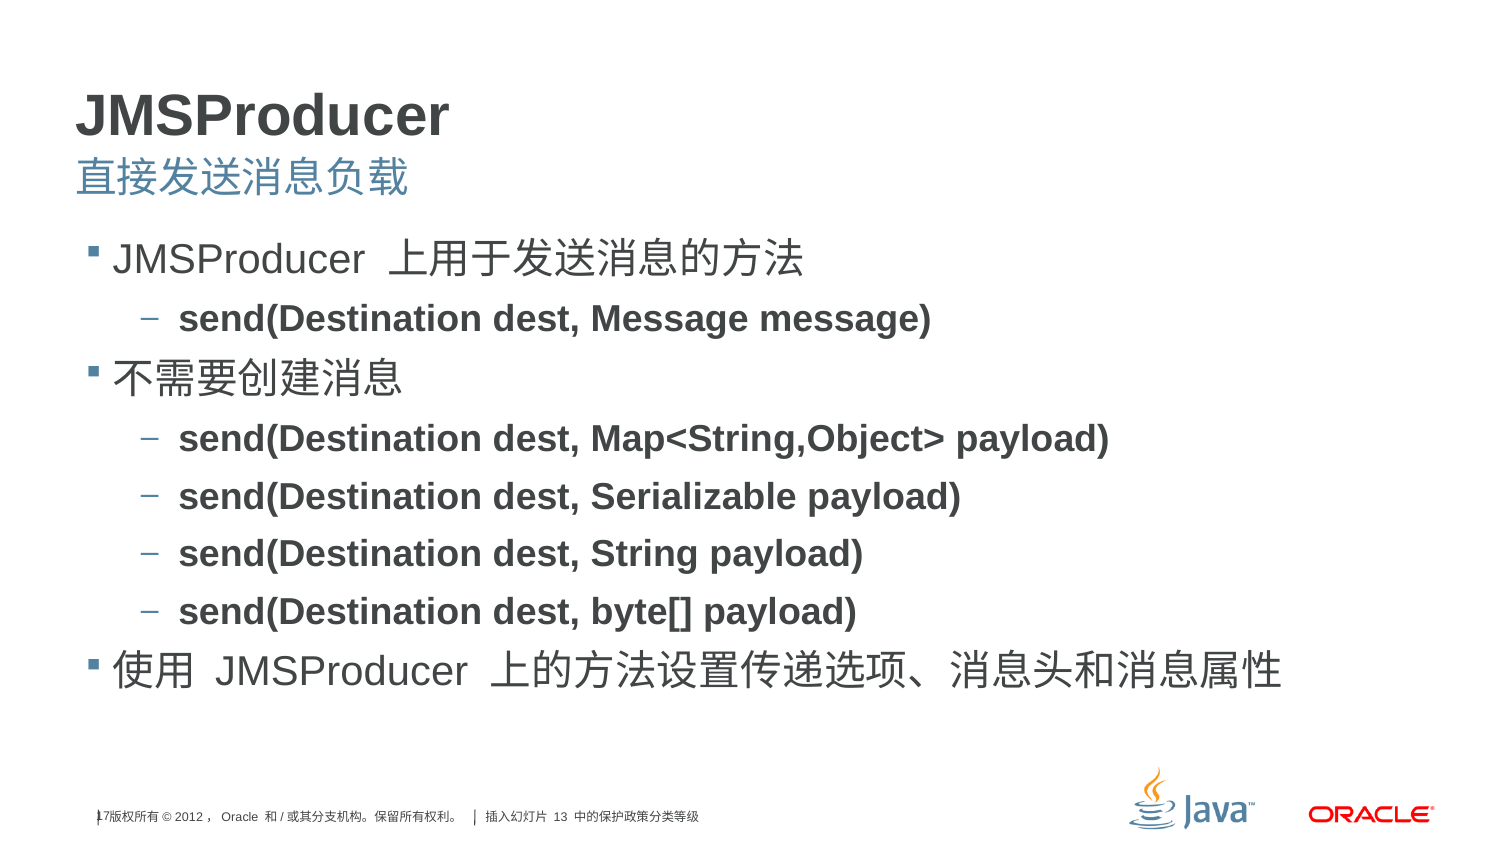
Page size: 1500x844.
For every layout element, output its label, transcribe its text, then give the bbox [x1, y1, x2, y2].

picture [1109, 762, 1266, 834]
list JMSProducer 上用于发送消息的方法 send(Destination dest, Message message) 不需要创建消息 send(Destination dest, Map<String,Object> payload) send(Destination dest, Serializable payload) send(Destination dest, String payload) send(Destination dest, byte[] payload) 使用 JMSProducer 上的方法设置传递选项、消息头和消息属性 [74, 231, 1426, 735]
picture [1293, 790, 1445, 838]
list 直接发送消息负载 [74, 150, 1426, 201]
title JMSProducer [74, 78, 1426, 149]
